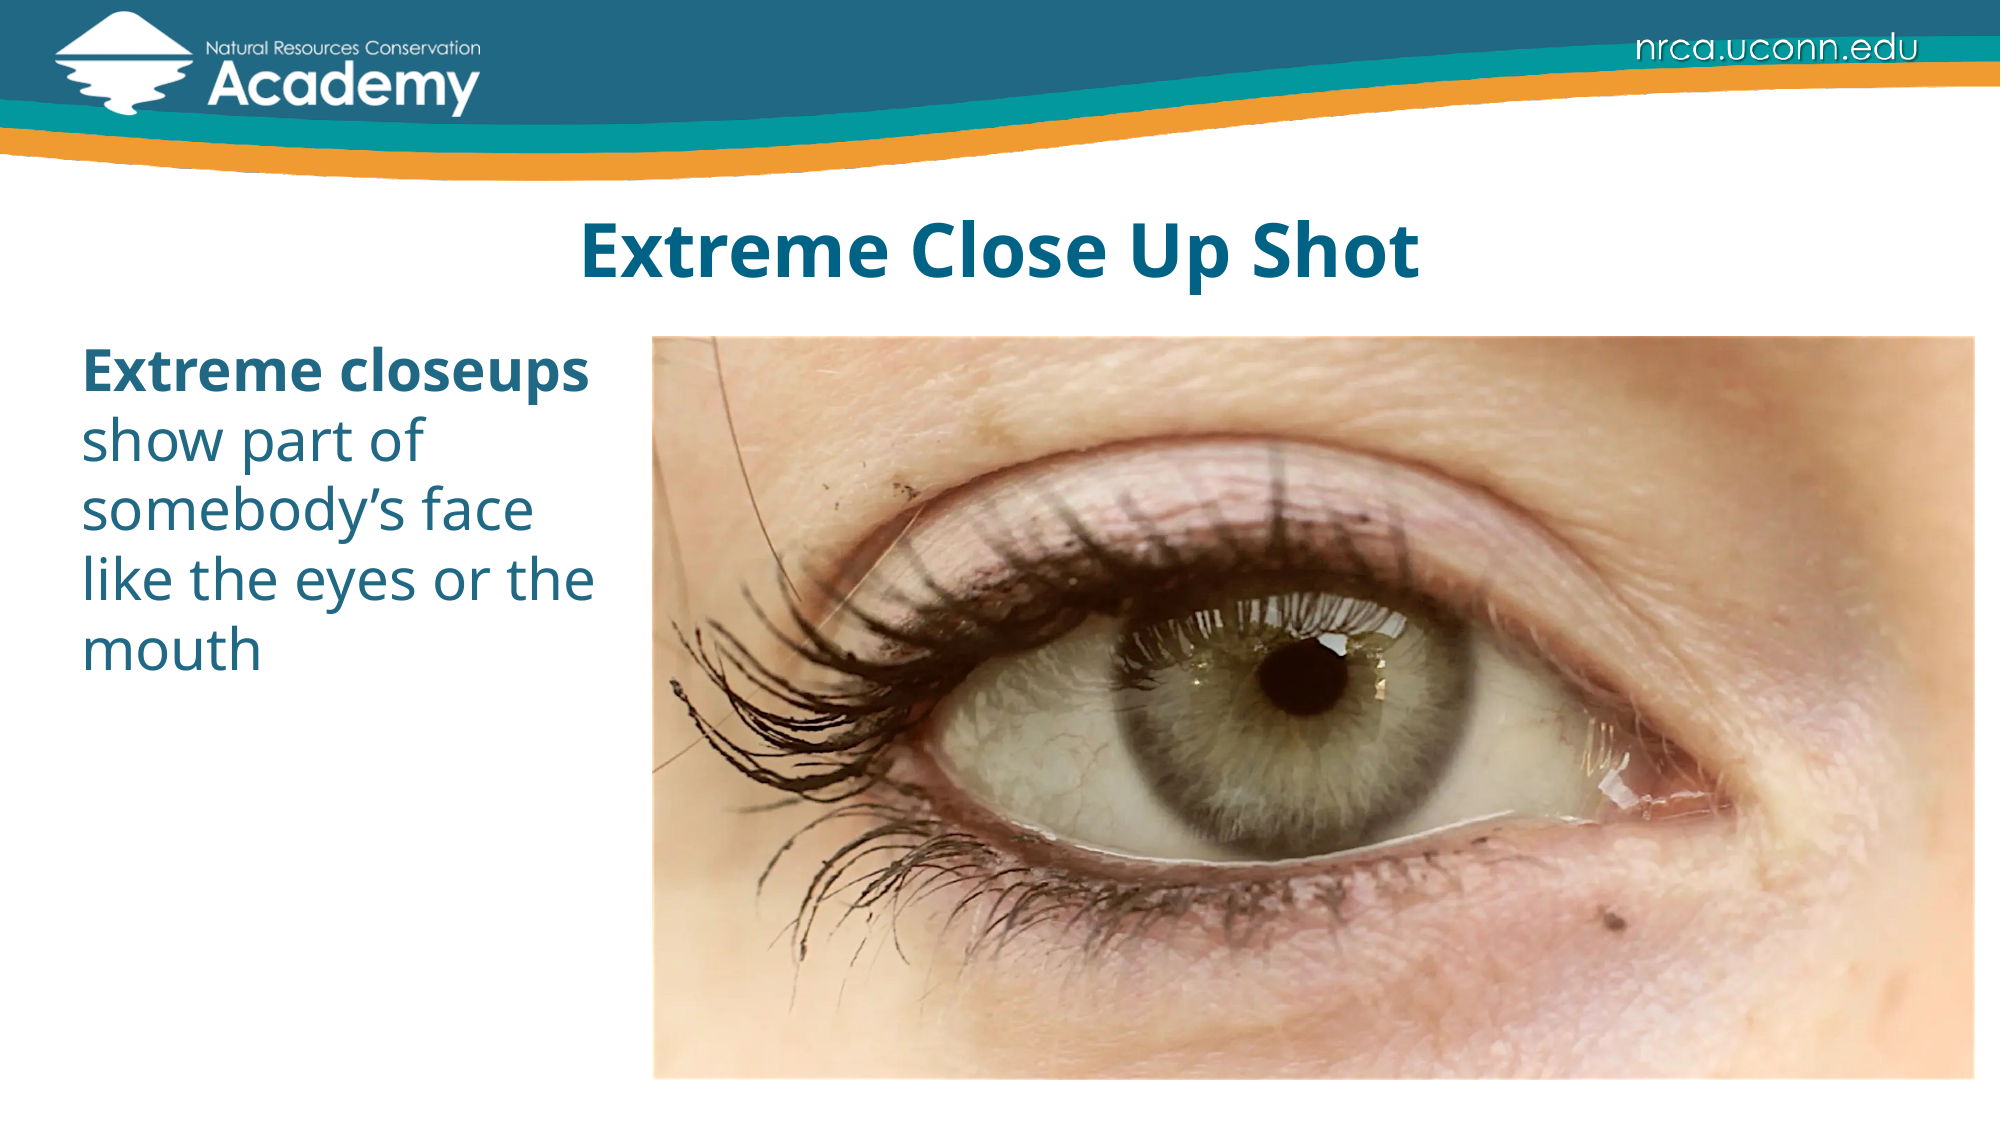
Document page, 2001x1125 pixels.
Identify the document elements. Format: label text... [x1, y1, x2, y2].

title Extreme Close Up Shot [66, 195, 1934, 312]
list Extreme closeups show part of somebody’s face like the eyes or the mouth [66, 325, 628, 1075]
picture [0, 0, 2000, 181]
picture [652, 335, 1976, 1081]
